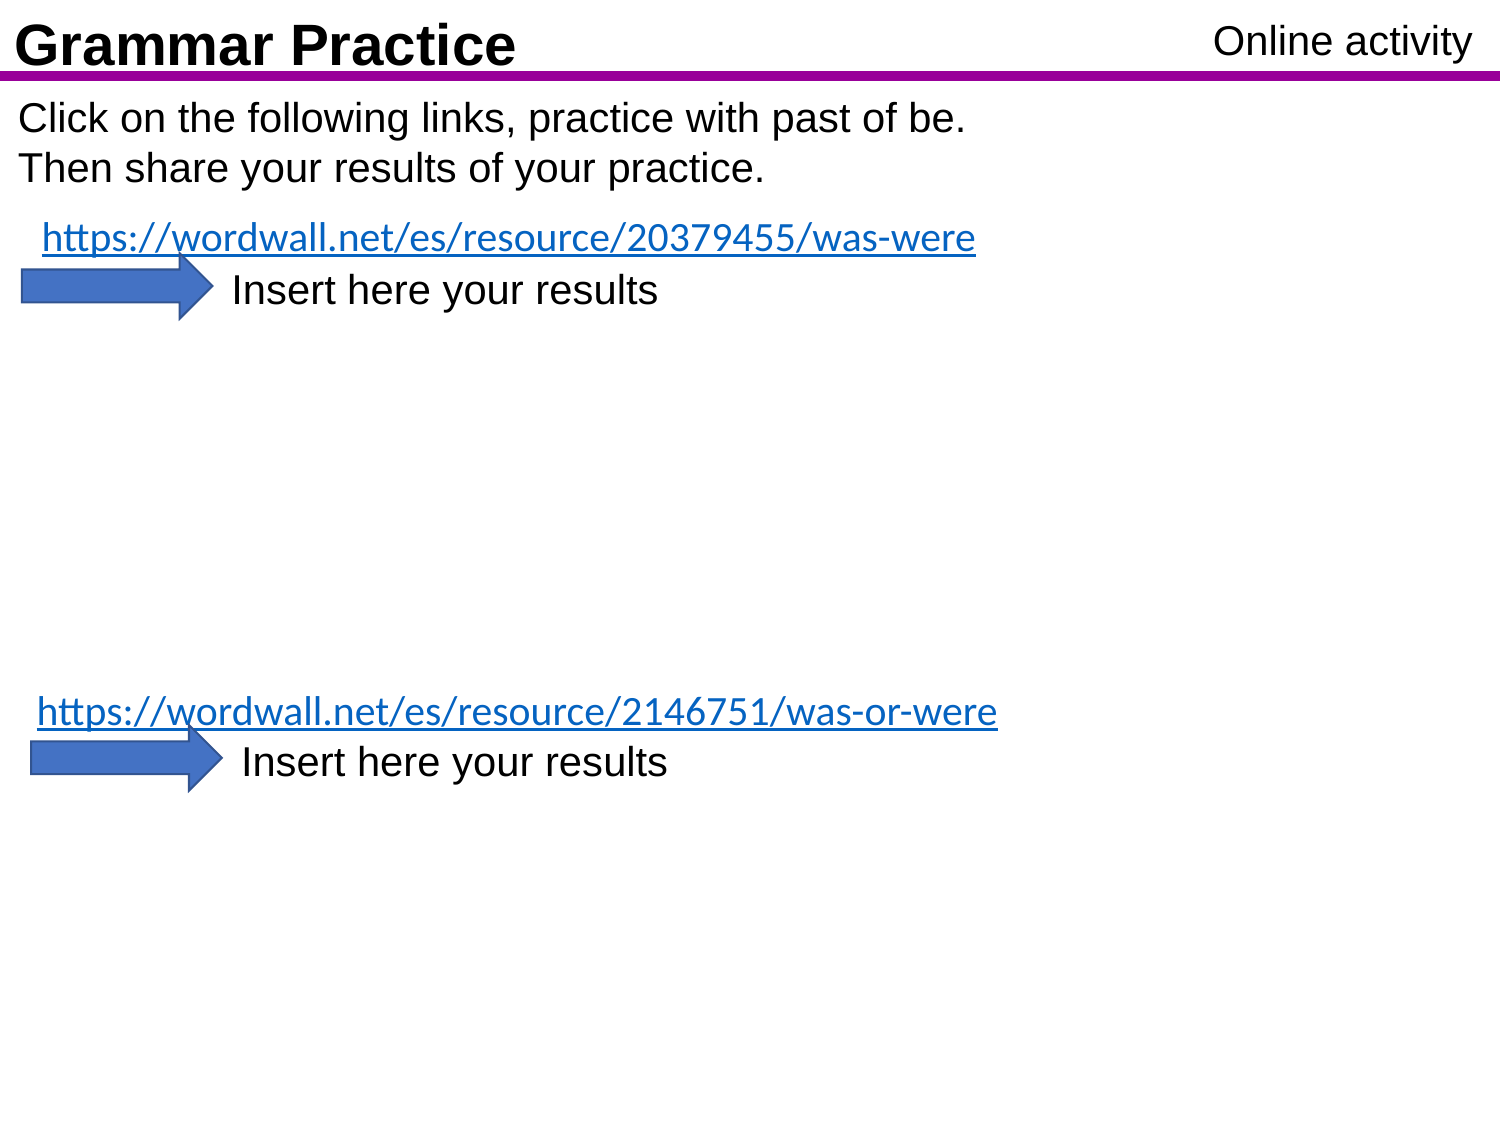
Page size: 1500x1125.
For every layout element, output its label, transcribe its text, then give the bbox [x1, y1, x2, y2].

text_box Grammar Practice [0, 81, 1500, 85]
text_box Insert here your results [216, 255, 674, 321]
text_box [20, 250, 214, 322]
text_box https://wordwall.net/es/resource/2146751/was-or-were [21, 676, 1182, 791]
text_box [30, 722, 224, 794]
text_box Insert here your results [226, 727, 684, 793]
text_box Grammar Practice [0, 0, 1500, 71]
text_box https://wordwall.net/es/resource/20379455/was-were [26, 202, 1141, 317]
text_box Click on the following links, practice with past of be. Then share your results of your practice. [3, 83, 1469, 199]
